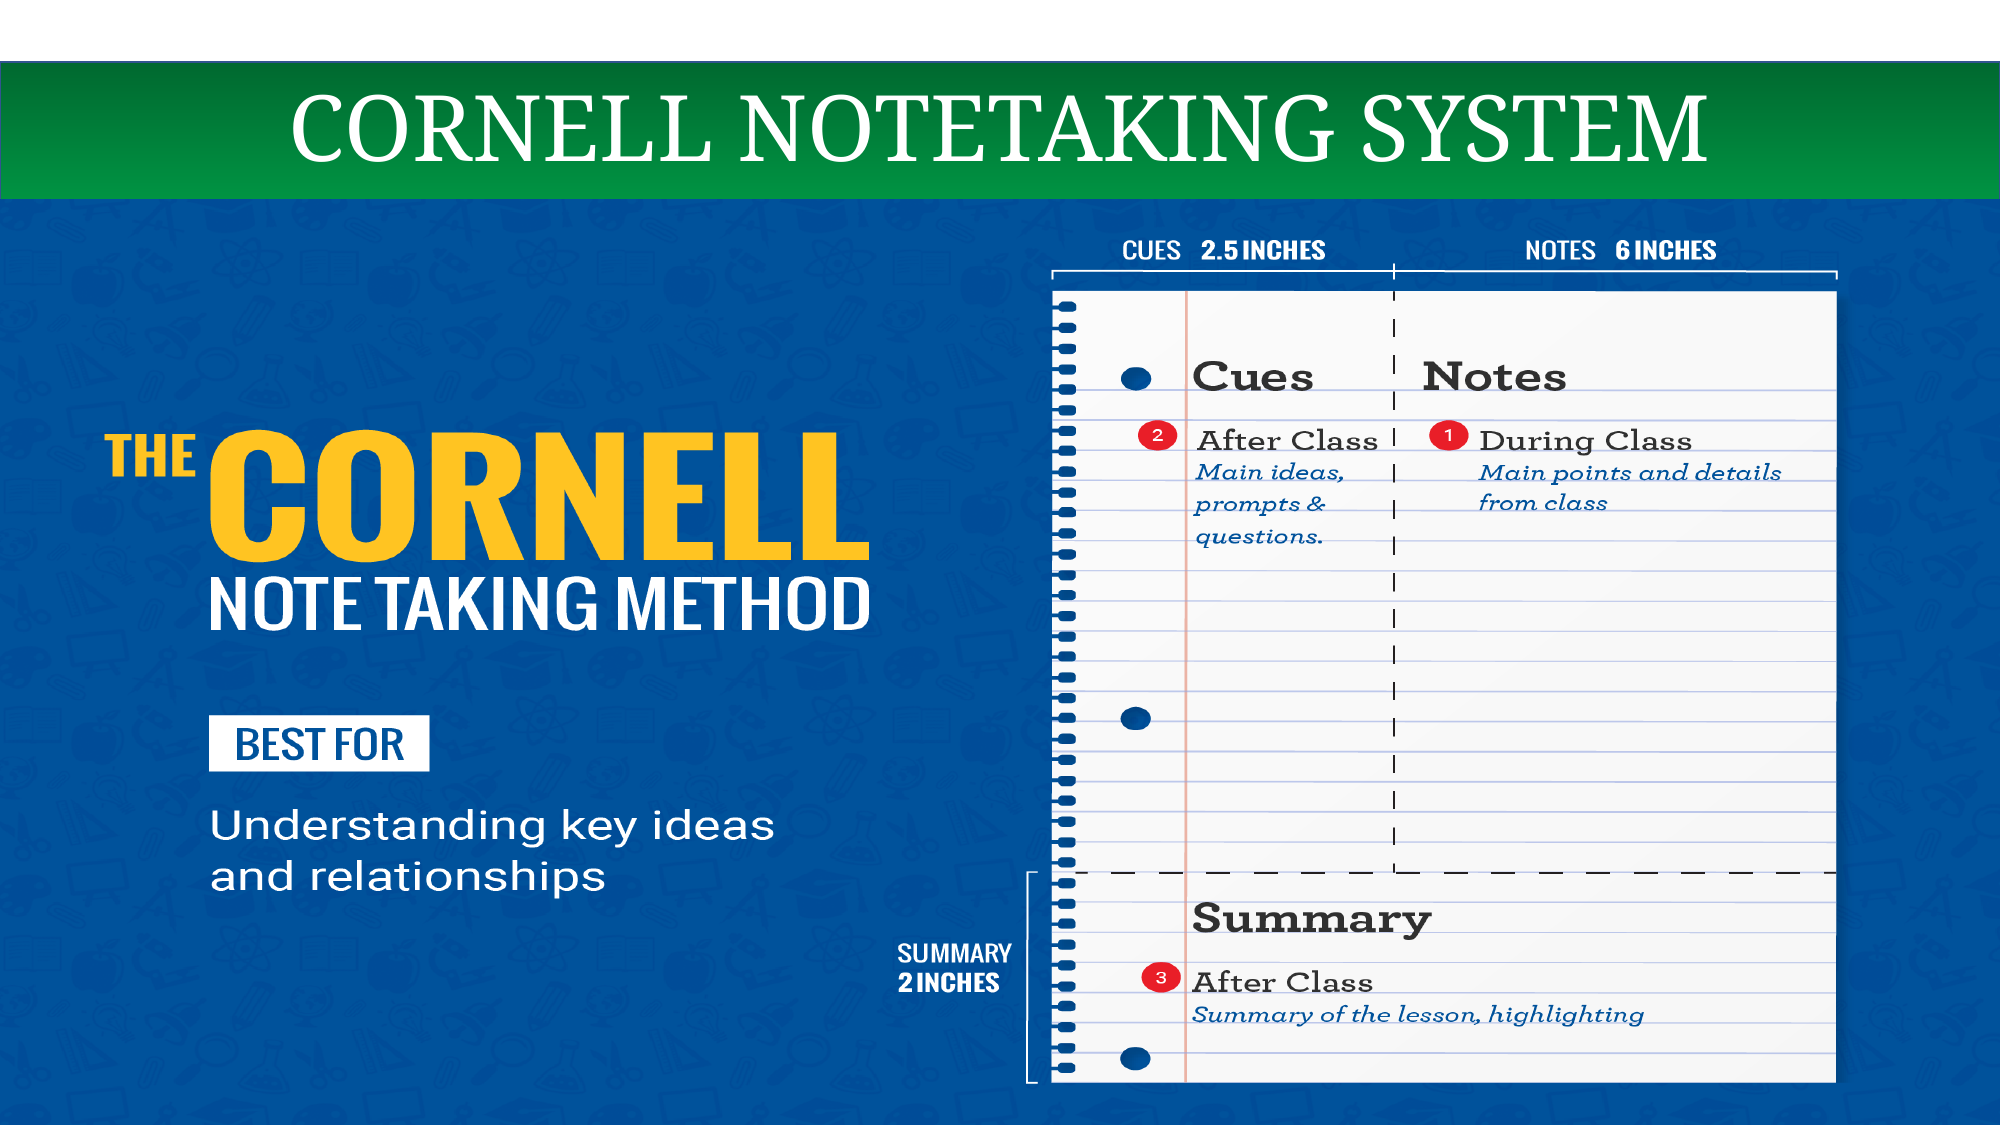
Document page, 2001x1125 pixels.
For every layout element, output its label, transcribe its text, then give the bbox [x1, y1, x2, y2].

picture [0, 199, 2000, 1125]
text_box CORNELL NOTETAKING SYSTEM [0, 61, 2000, 199]
